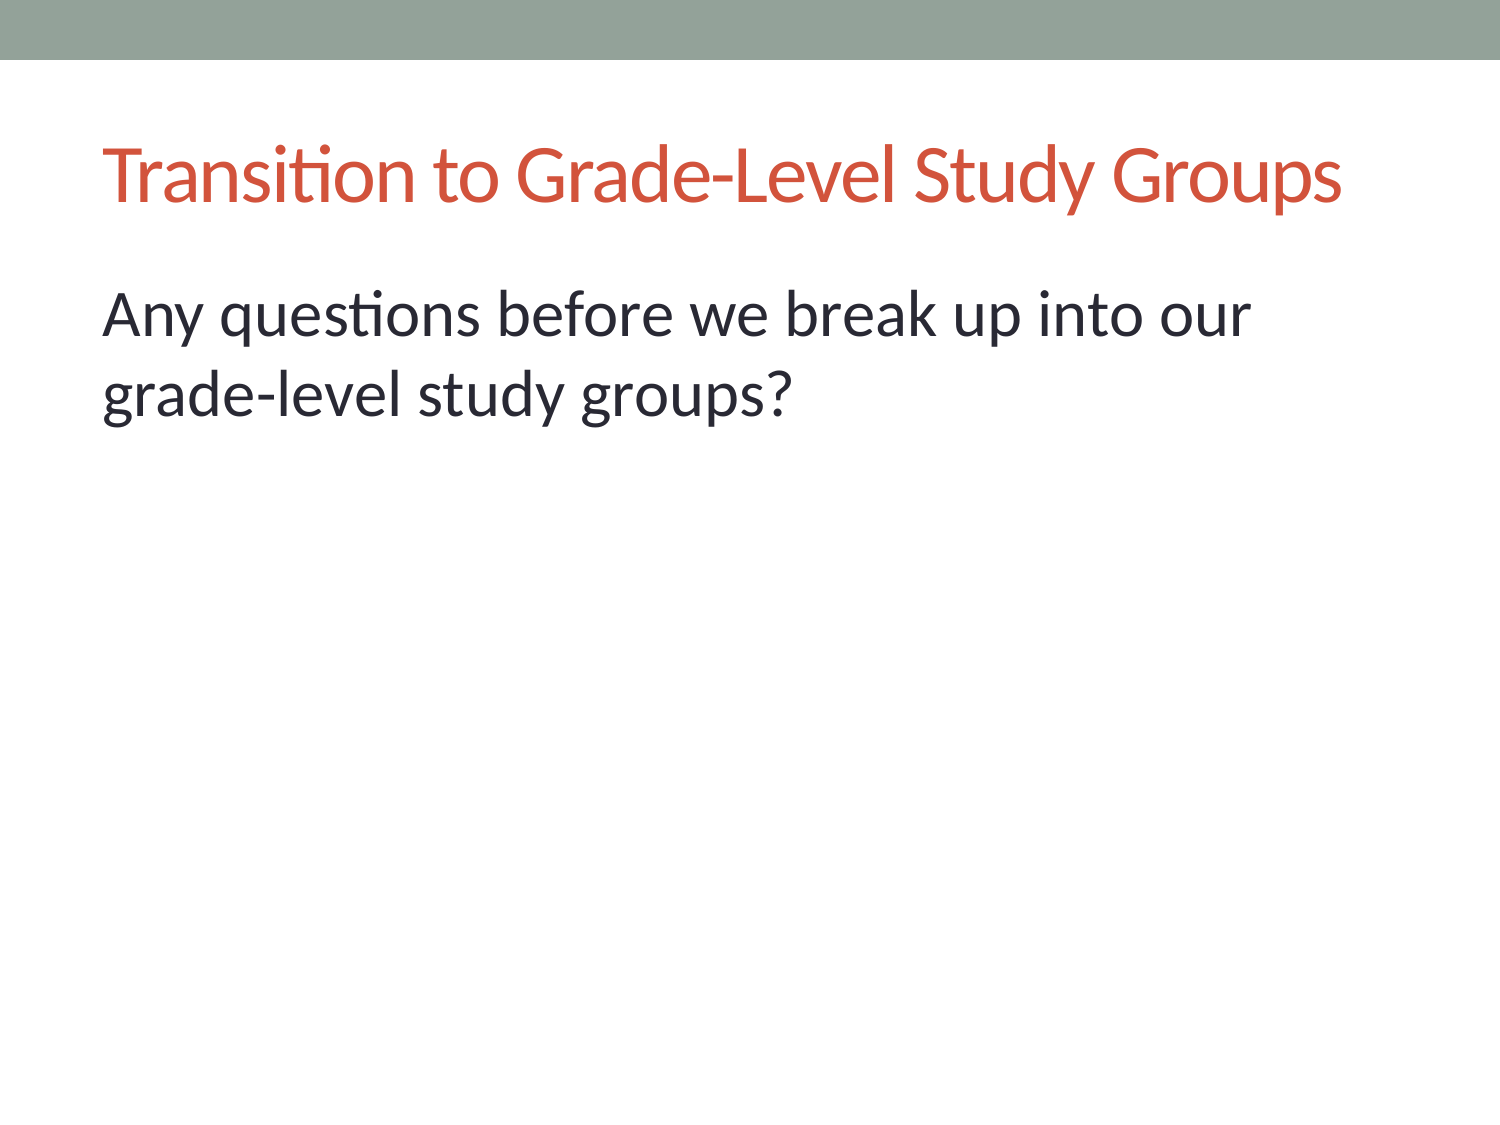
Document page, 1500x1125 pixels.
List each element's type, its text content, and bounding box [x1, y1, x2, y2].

title Transition to Grade-Level Study Groups [87, 87, 1425, 250]
list Any questions before we break up into our grade-level study groups? [87, 262, 1425, 1063]
